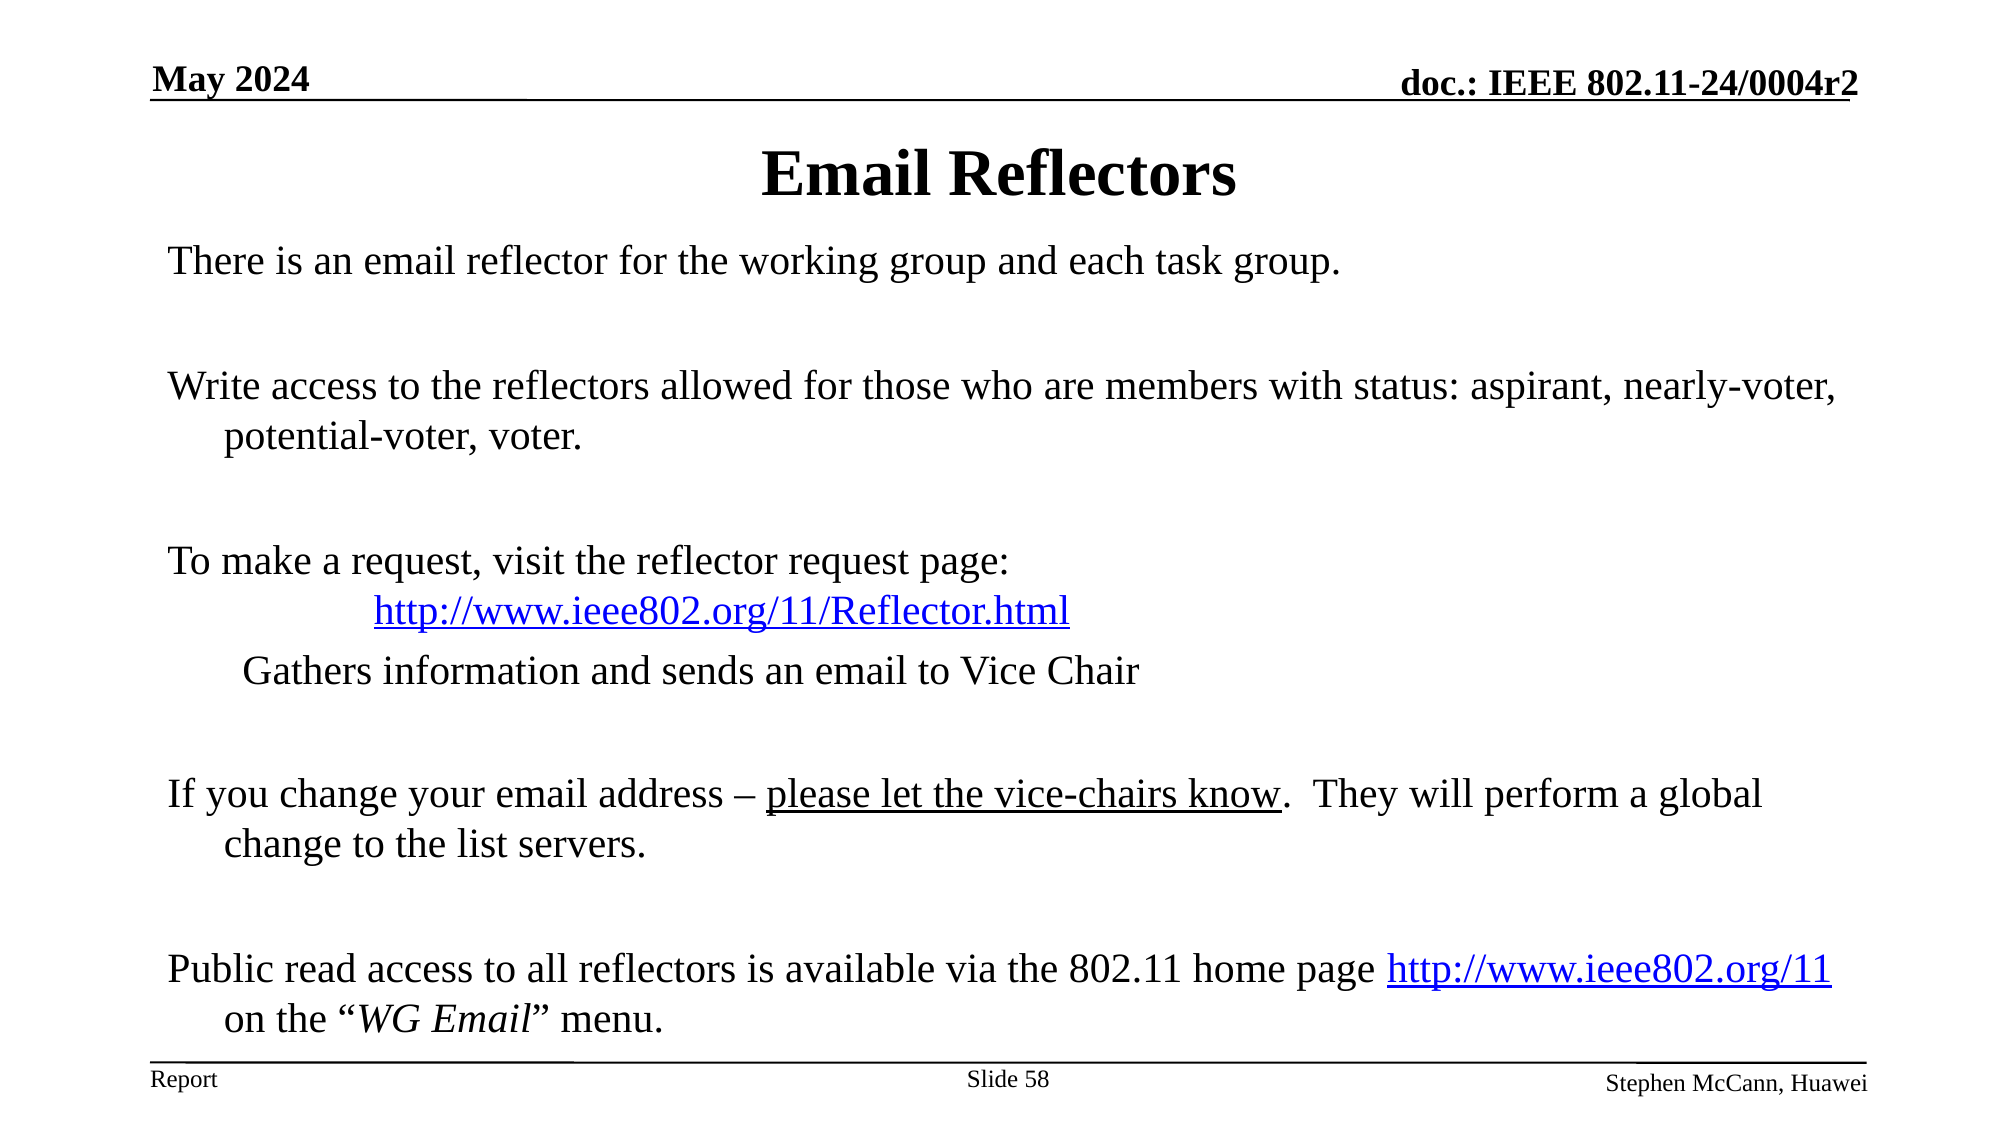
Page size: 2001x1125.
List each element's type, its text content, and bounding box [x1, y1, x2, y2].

title Email Reflectors [362, 112, 1638, 224]
list There is an email reflector for the working group and each task group. Write access to the reflectors allowed for those who are members with status: aspirant, nearly-voter, potential-voter, voter. To make a request, visit the reflector request page: http://www.ieee802.org/11/Reflector.html Gathers information and sends an email to Vice Chair If you change your email address – please let the vice-chairs know. They will perform a global change to the list servers. Public read access to all reflectors is available via the 802.11 home page http://www.ieee802.org/11 on the “WG Email” menu. [152, 224, 1869, 1063]
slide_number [152, 54, 563, 100]
footer Stephen McCann, Huawei [1283, 1066, 1869, 1108]
slide_number Slide 58 [950, 1061, 1067, 1123]
